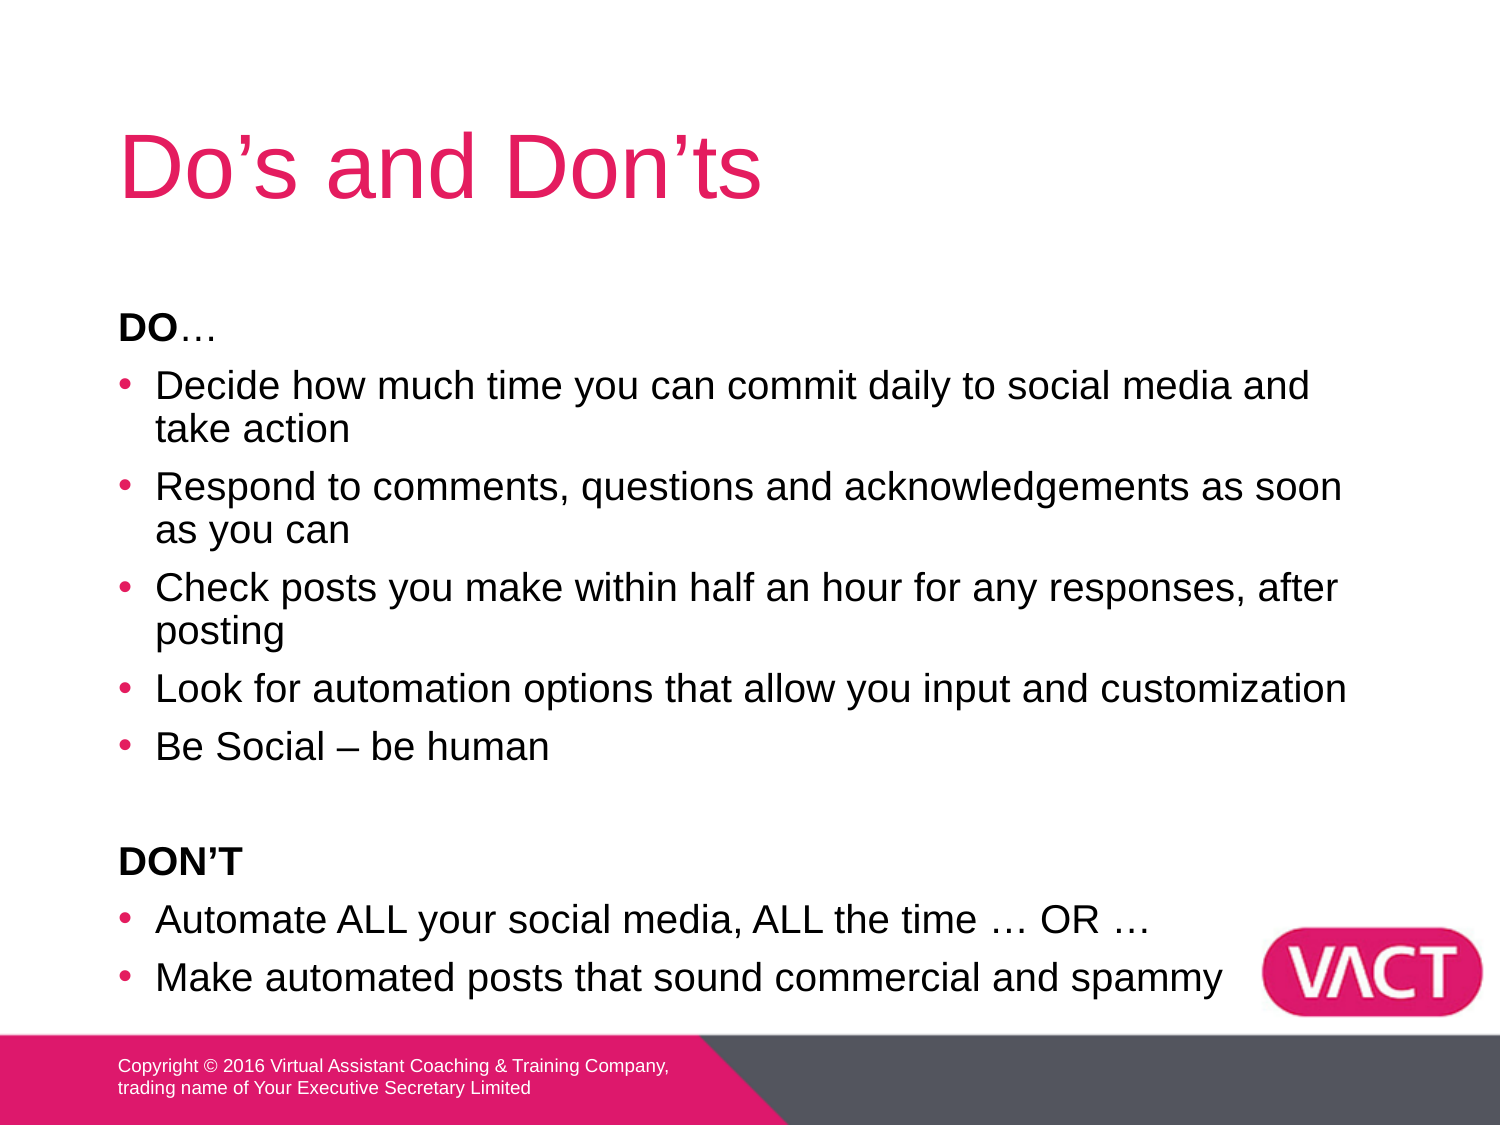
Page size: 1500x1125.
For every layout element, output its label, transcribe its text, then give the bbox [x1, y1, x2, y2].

title Do’s and Don’ts [103, 59, 1397, 278]
list DO… Decide how much time you can commit daily to social media and take action Respond to comments, questions and acknowledgements as soon as you can Check posts you make within half an hour for any responses, after posting Look for automation options that allow you input and customization Be Social – be human DON’T Automate ALL your social media, ALL the time … OR … Make automated posts that sound commercial and spammy [103, 299, 1397, 1014]
picture [0, 0, 1500, 1125]
